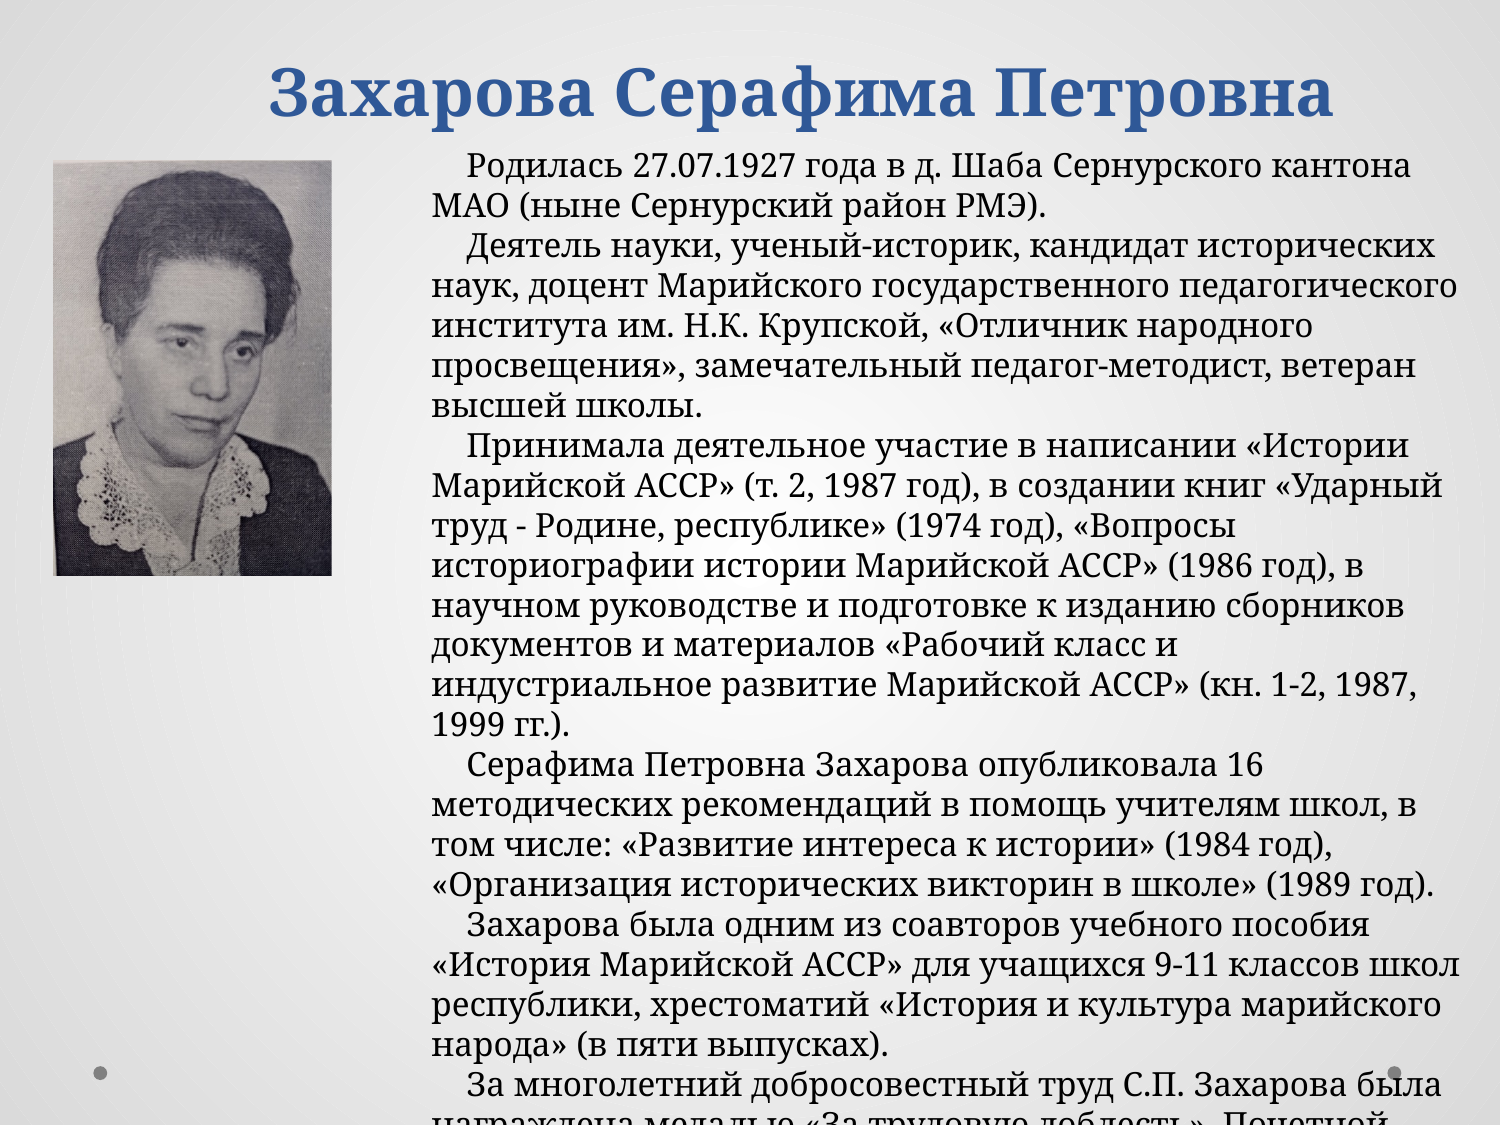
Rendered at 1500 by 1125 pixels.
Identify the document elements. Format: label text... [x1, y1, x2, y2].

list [52, 160, 332, 576]
title Захарова Серафима Петровна [76, 0, 1425, 138]
text_box Родилась 27.07.1927 года в д. Шаба Сернурского кантона МАО (ныне Сернурский район РМЭ). Деятель науки, ученый-историк, кандидат исторических наук, доцент Марийского государственного педагогического института им. Н.К. Крупской, «Отличник народного просвещения», замечательный педагог-методист, ветеран высшей школы. Принимала деятельное участие в написании «Истории Марийской АССР» (т. 2, 1987 год), в создании книг «Ударный труд - Родине, республике» (1974 год), «Вопросы историографии истории Марийской АССР» (1986 год), в научном руководстве и подготовке к изданию сборников документов и материалов «Рабочий класс и индустриальное развитие Марийской АССР» (кн. 1-2, 1987, 1999 гг.). Серафима Петровна Захарова опубликовала 16 методических рекомендаций в помощь учителям школ, в том числе: «Развитие интереса к истории» (1984 год), «Организация исторических викторин в школе» (1989 год). Захарова была одним из соавторов учебного пособия «История Марийской АССР» для учащихся 9-11 классов школ республики, хрестоматий «История и культура марийского народа» (в пяти выпусках). За многолетний добросовестный труд С.П. Захарова была награждена медалью «За трудовую доблесть», Почетной грамотой Республики Марий Эл. [416, 137, 1483, 1125]
